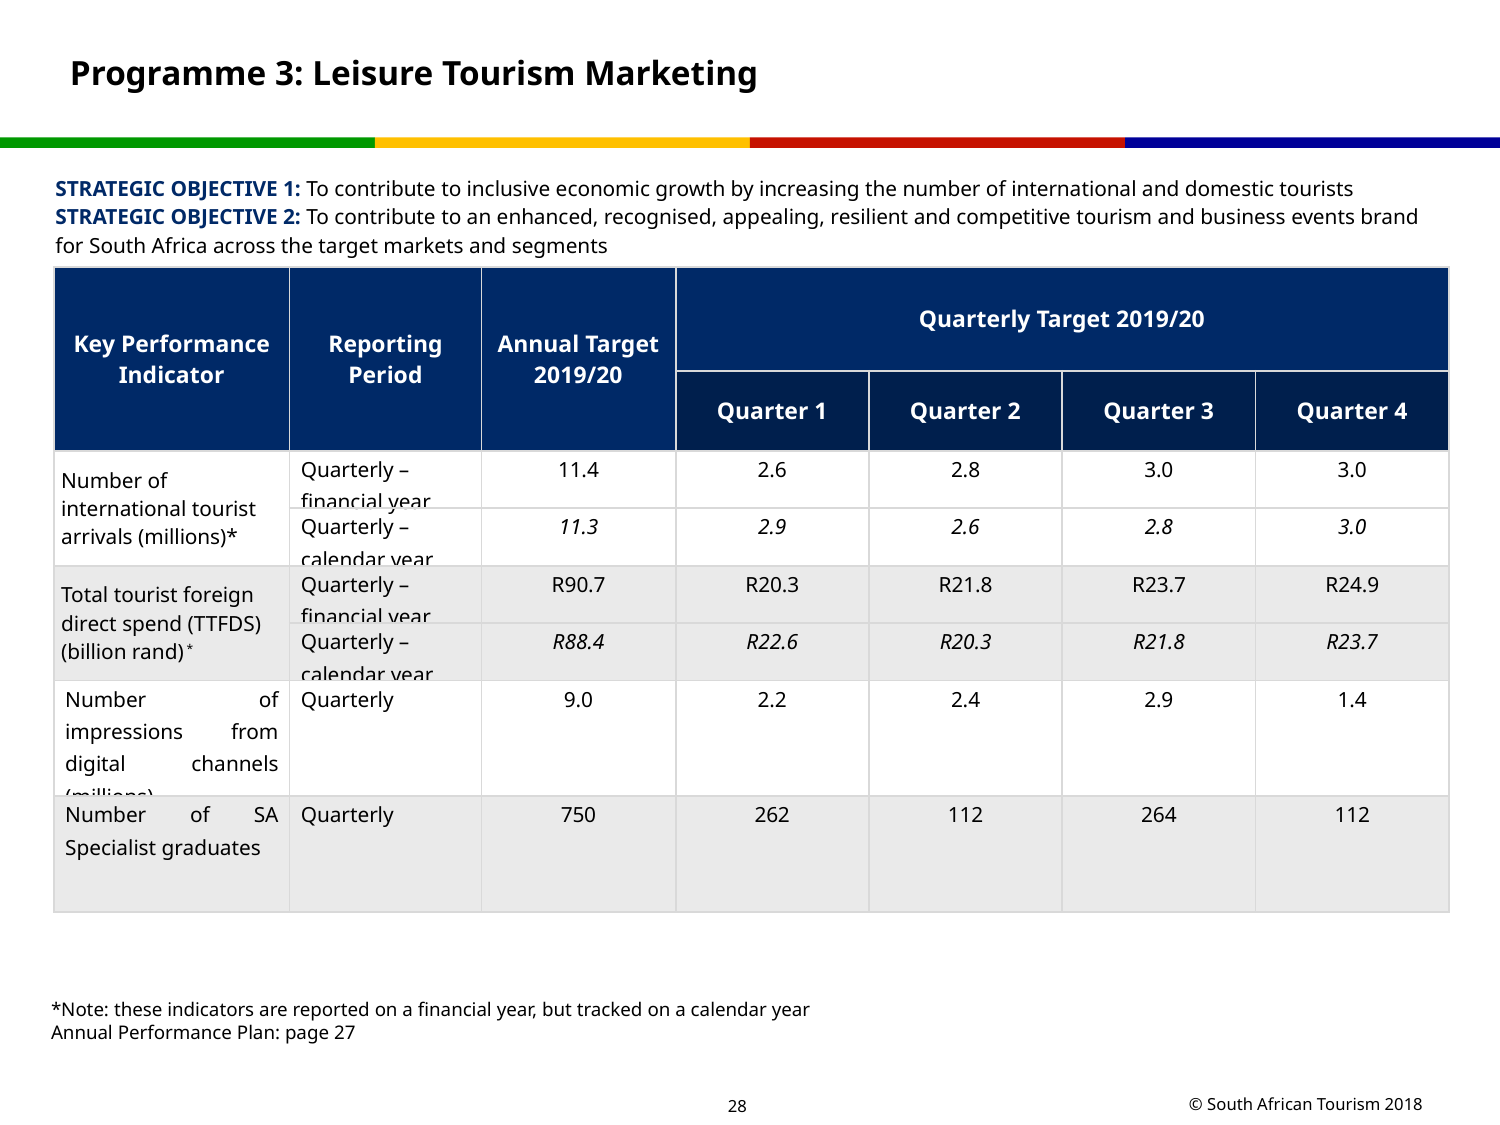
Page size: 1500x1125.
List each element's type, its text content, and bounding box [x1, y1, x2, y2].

table_cell R21.8 [1063, 624, 1255, 680]
table_cell Quarterly – calendar year [290, 624, 481, 680]
table_cell 3.0 [1256, 509, 1448, 565]
title Programme 3: Leisure Tourism Marketing [62, 1, 1473, 136]
table_cell Quarter 3 [1063, 372, 1255, 450]
table_cell Quarterly – financial year [290, 567, 481, 622]
table_cell 11.3 [482, 509, 675, 565]
table_header Key Performance Indicator [55, 268, 289, 450]
table_cell R21.8 [870, 567, 1061, 622]
table_cell Quarterly – financial year [290, 452, 481, 507]
table_cell 2.6 [870, 509, 1061, 565]
table_cell Number of impressions from digital channels (millions) [55, 681, 289, 795]
table_cell R22.6 [677, 624, 868, 680]
table_cell R20.3 [870, 624, 1061, 680]
table_cell Quarter 2 [870, 372, 1061, 450]
table_cell R90.7 [482, 567, 675, 622]
table_cell 3.0 [1063, 452, 1255, 507]
table_cell R24.9 [1256, 567, 1448, 622]
table_cell Quarterly [290, 797, 481, 911]
table_cell 262 [677, 797, 868, 911]
table_cell Quarter 4 [1256, 372, 1448, 450]
table_cell 2.9 [677, 509, 868, 565]
table_cell R23.7 [1063, 567, 1255, 622]
table_header Annual Target 2019/20 [482, 268, 675, 450]
table_cell 9.0 [482, 681, 675, 795]
table_cell Quarterly [290, 681, 481, 795]
table_cell R23.7 [1256, 624, 1448, 680]
table_cell 112 [1256, 797, 1448, 911]
table_cell 2.4 [870, 681, 1061, 795]
table_cell 2.9 [1063, 681, 1255, 795]
text_box *Note: these indicators are reported on a financial year, but tracked on a calendar year Annual Performance Plan: page 27 [36, 990, 825, 1051]
table_cell 264 [1063, 797, 1255, 911]
table_cell 2.2 [677, 681, 868, 795]
table_cell 2.8 [1063, 509, 1255, 565]
table_cell 11.4 [482, 452, 675, 507]
table_cell Number of SA Specialist graduates [55, 797, 289, 911]
text_box STRATEGIC OBJECTIVE 1: To contribute to inclusive economic growth by increasing the number of international and domestic tourists STRATEGIC OBJECTIVE 2: To contribute to an enhanced, recognised, appealing, resilient and competitive tourism and business events brand for South Africa across the target markets and segments [40, 164, 1461, 265]
table_header Reporting Period [290, 268, 481, 450]
table_cell 2.8 [870, 452, 1061, 507]
table_cell 750 [482, 797, 675, 911]
table_cell R20.3 [677, 567, 868, 622]
table_cell R88.4 [482, 624, 675, 680]
table_cell 112 [870, 797, 1061, 911]
table_cell 2.6 [677, 452, 868, 507]
table_cell Number of international tourist arrivals (millions)* [55, 452, 289, 565]
table_cell Quarterly – calendar year [290, 509, 481, 565]
table_cell Total tourist foreign direct spend (TTFDS) (billion rand) * [55, 567, 289, 680]
table_header Quarterly Target 2019/20 [677, 268, 1448, 370]
table_cell Quarter 1 [677, 372, 868, 450]
table_cell 1.4 [1256, 681, 1448, 795]
table_cell 3.0 [1256, 452, 1448, 507]
